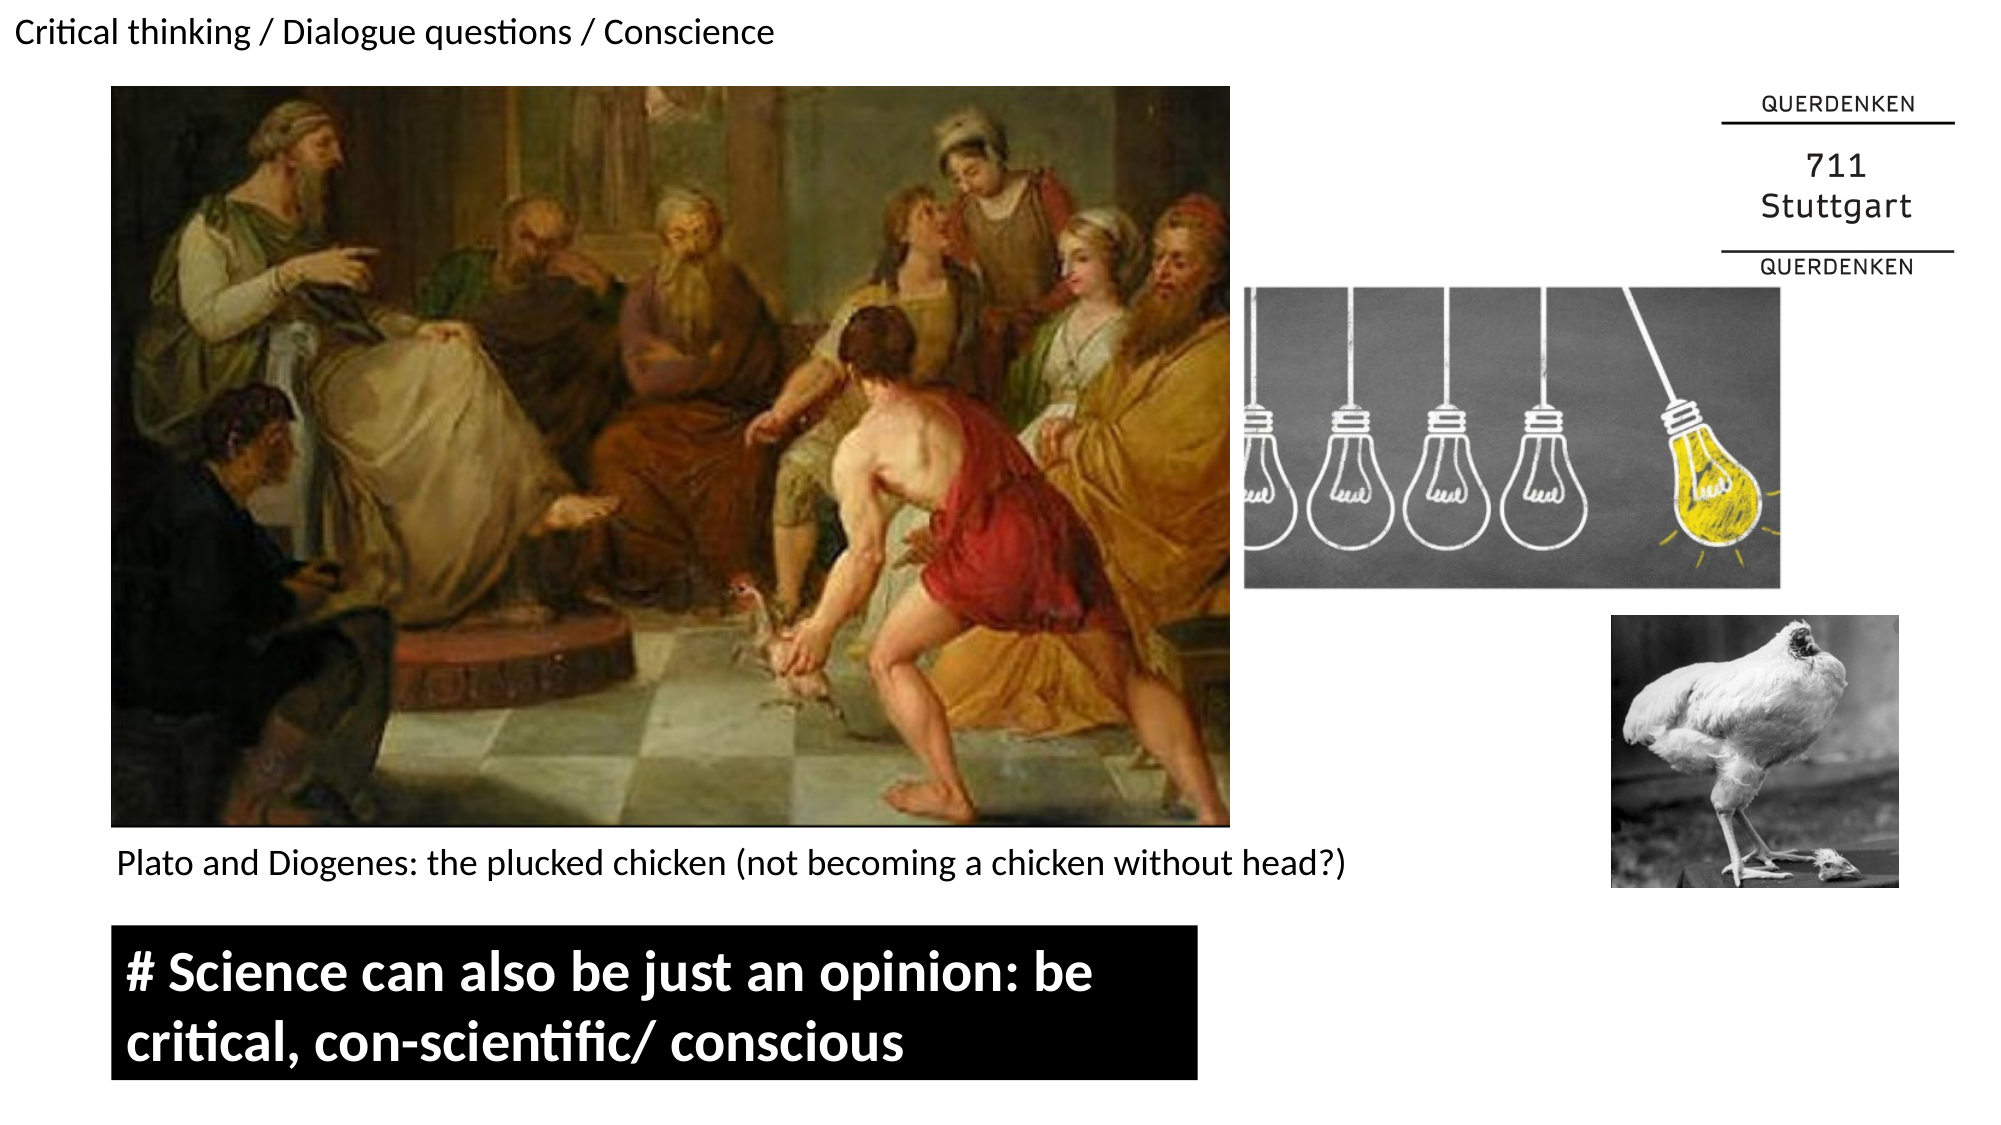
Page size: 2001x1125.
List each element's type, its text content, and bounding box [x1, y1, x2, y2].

picture [111, 86, 1230, 831]
text_box Critical thinking / Dialogue questions / Conscience [0, 0, 1230, 60]
text_box # Science can also be just an opinion: be critical, con-scientific/ conscious [111, 925, 1198, 1081]
picture [1238, 60, 1963, 599]
picture [1611, 615, 1899, 889]
text_box Plato and Diogenes: the plucked chicken (not becoming a chicken without head?) [101, 830, 1407, 891]
